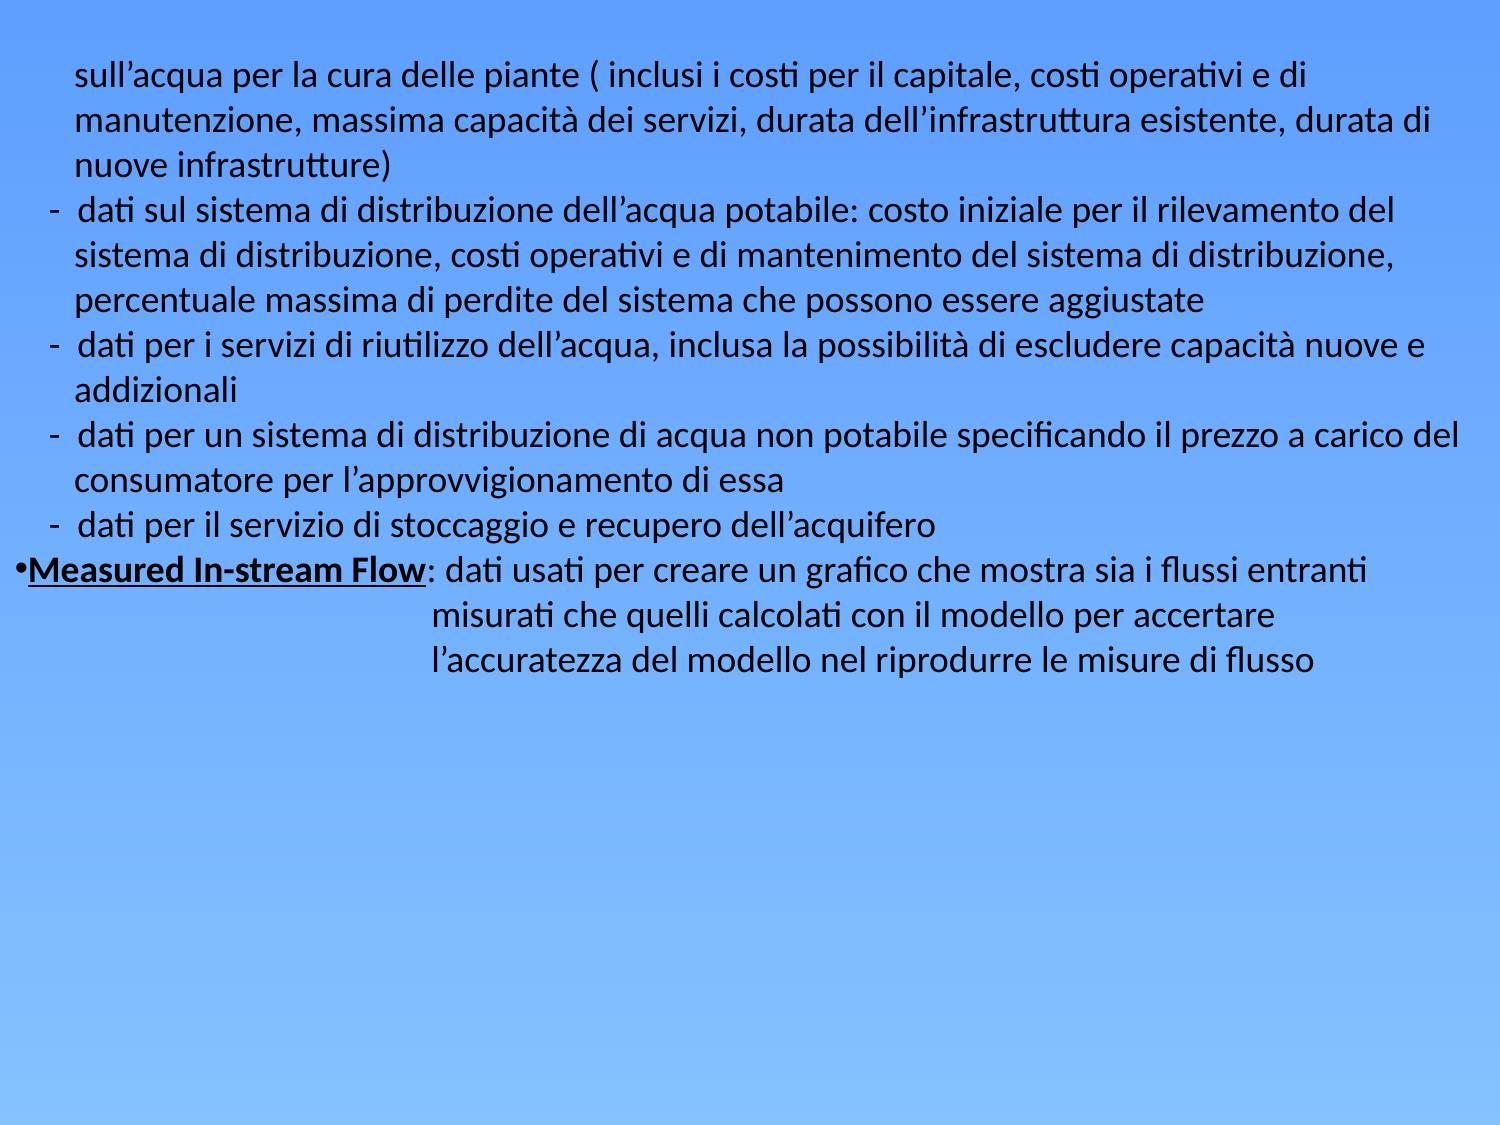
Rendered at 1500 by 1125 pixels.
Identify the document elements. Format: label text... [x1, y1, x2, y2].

text_box sull’acqua per la cura delle piante ( inclusi i costi per il capitale, costi operativi e di manutenzione, massima capacità dei servizi, durata dell’infrastruttura esistente, durata di nuove infrastrutture) - dati sul sistema di distribuzione dell’acqua potabile: costo iniziale per il rilevamento del sistema di distribuzione, costi operativi e di mantenimento del sistema di distribuzione, percentuale massima di perdite del sistema che possono essere aggiustate - dati per i servizi di riutilizzo dell’acqua, inclusa la possibilità di escludere capacità nuove e addizionali - dati per un sistema di distribuzione di acqua non potabile specificando il prezzo a carico del consumatore per l’approvvigionamento di essa - dati per il servizio di stoccaggio e recupero dell’acquifero Measured In-stream Flow: dati usati per creare un grafico che mostra sia i flussi entranti misurati che quelli calcolati con il modello per accertare l’accuratezza del modello nel riprodurre le misure di flusso [0, 42, 1500, 688]
